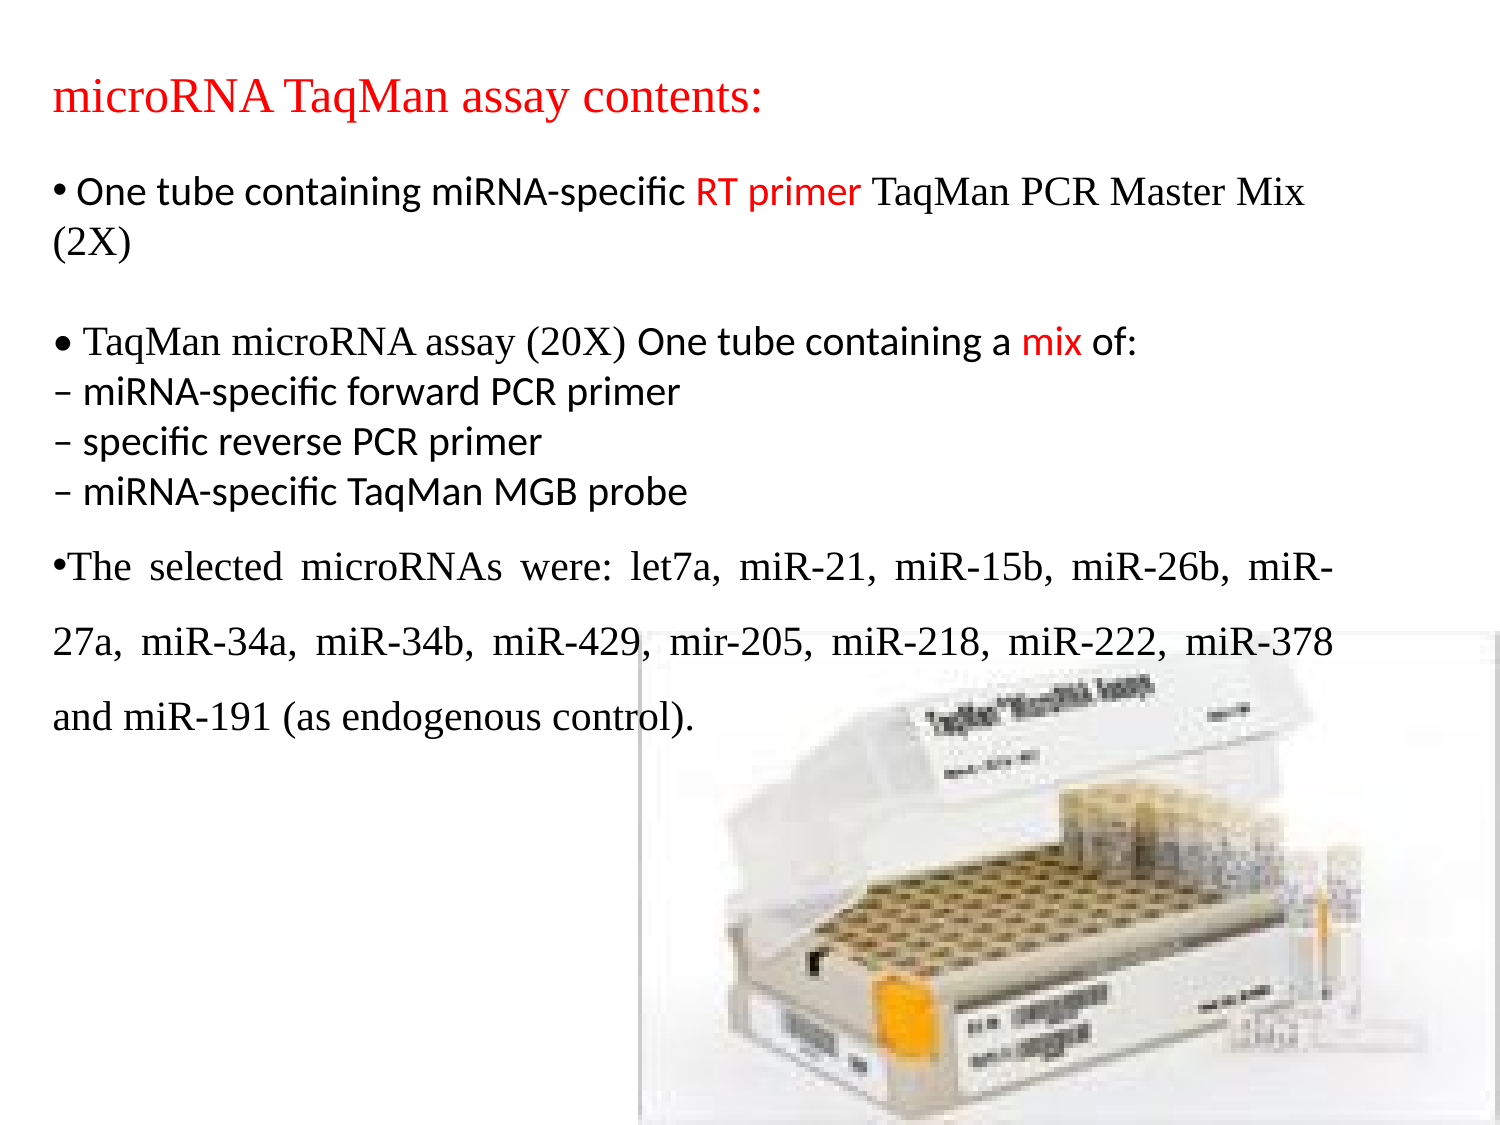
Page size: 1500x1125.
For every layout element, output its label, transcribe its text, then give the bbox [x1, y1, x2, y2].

text_box microRNA TaqMan assay contents: One tube containing miRNA-specific RT primer TaqMan PCR Master Mix (2X) • TaqMan microRNA assay (20X) One tube containing a mix of: – miRNA-specific forward PCR primer – specific reverse PCR primer – miRNA-specific TaqMan MGB probe The selected microRNAs were: let7a, miR-21, miR-15b, miR-26b, miR-27a, miR-34a, miR-34b, miR-429, mir-205, miR-218, miR-222, miR-378 and miR-191 (as endogenous control). [37, 25, 1350, 747]
picture [638, 631, 1500, 1125]
